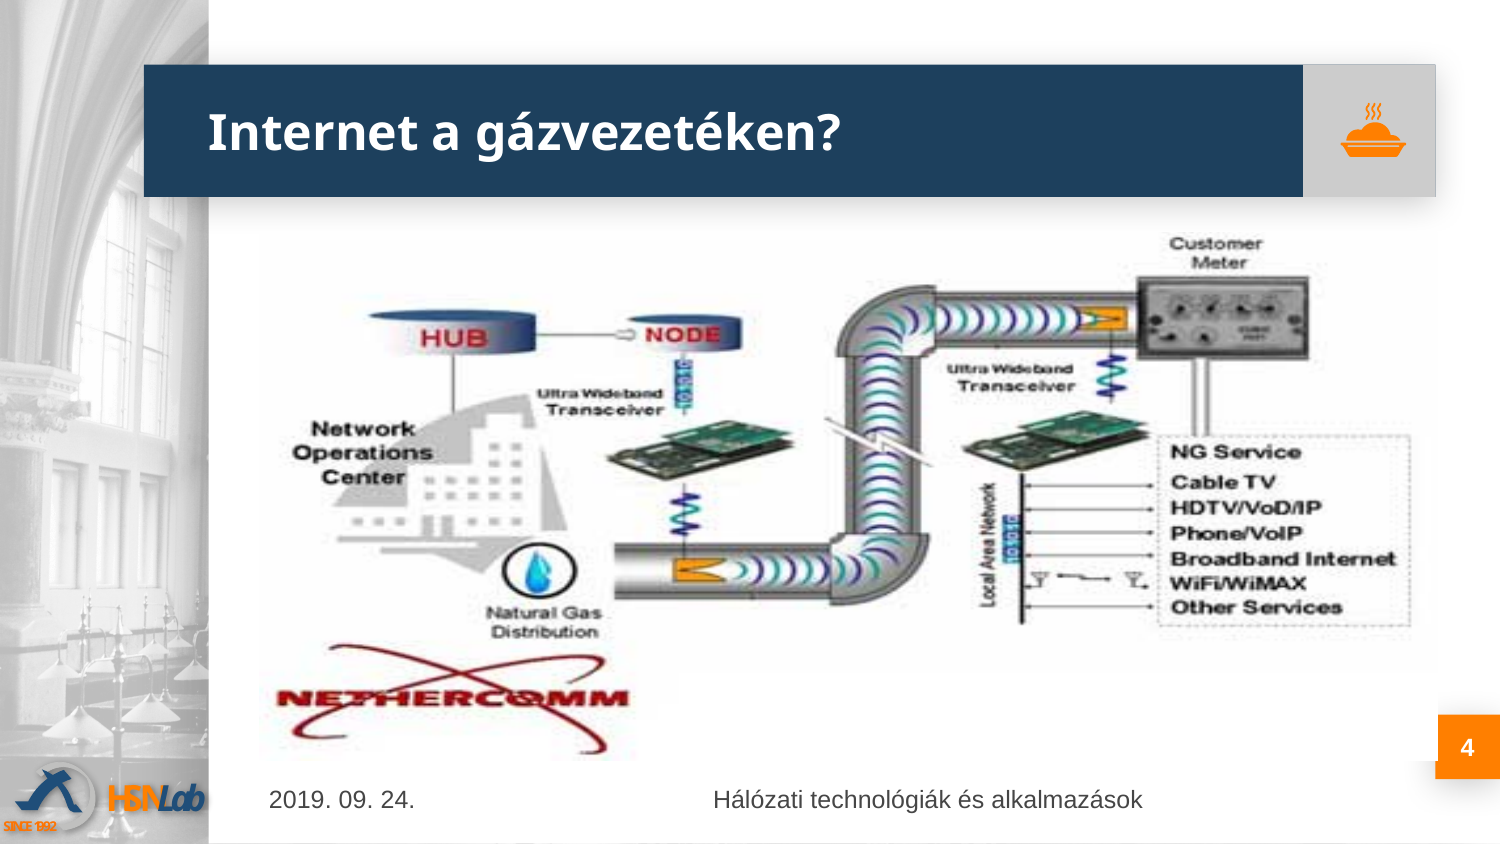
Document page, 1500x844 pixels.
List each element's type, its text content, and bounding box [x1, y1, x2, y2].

picture [259, 232, 1438, 762]
slide_number 4 [1435, 714, 1500, 780]
slide_number 2019. 09. 24. [253, 776, 604, 822]
footer Hálózati technológiák és alkalmazások [690, 776, 1166, 822]
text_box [1340, 102, 1407, 158]
title Internet a gázvezetéken? [193, 64, 1300, 197]
